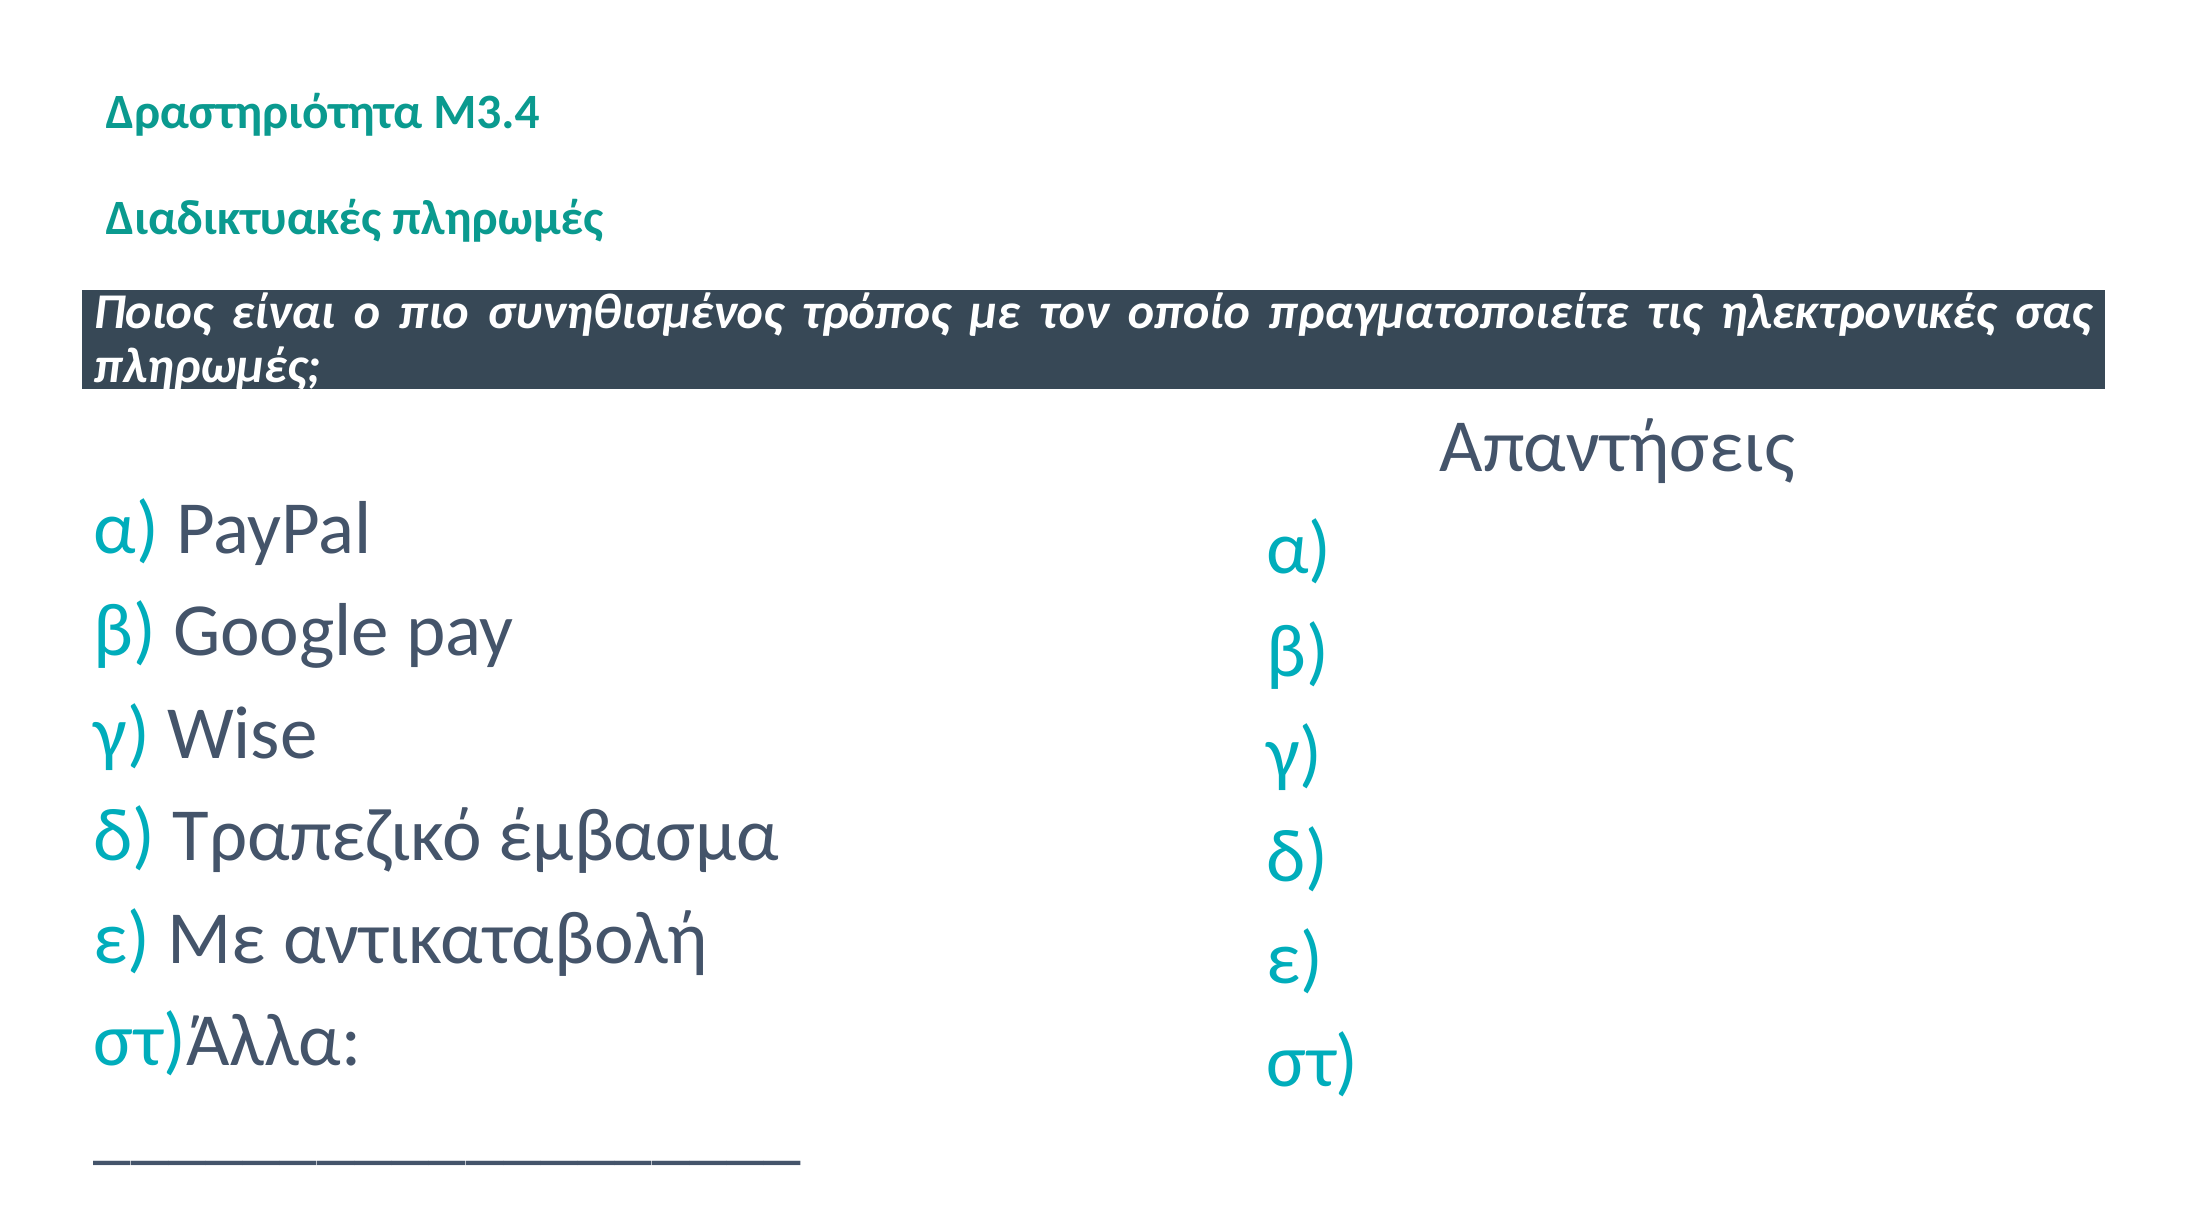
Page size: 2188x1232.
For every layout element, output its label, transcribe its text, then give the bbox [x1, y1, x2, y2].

list α) PayPal β) Google pay γ) Wise δ) Τραπεζικό έμβασμα ε) Με αντικαταβολή στ)Άλλα: ___________________ [82, 470, 1094, 1157]
title Δραστηριότητα M3.4 Διαδικτυακές πληρωμές [82, 70, 2106, 254]
text_box Απαντήσεις α) β) γ) δ) ε) στ) [1254, 388, 1980, 1134]
list Ποιος είναι ο πιο συνηθισμένος τρόπος με τον οποίο πραγματοποιείτε τις ηλεκτρονικές σας πληρωμές; [82, 290, 2105, 389]
